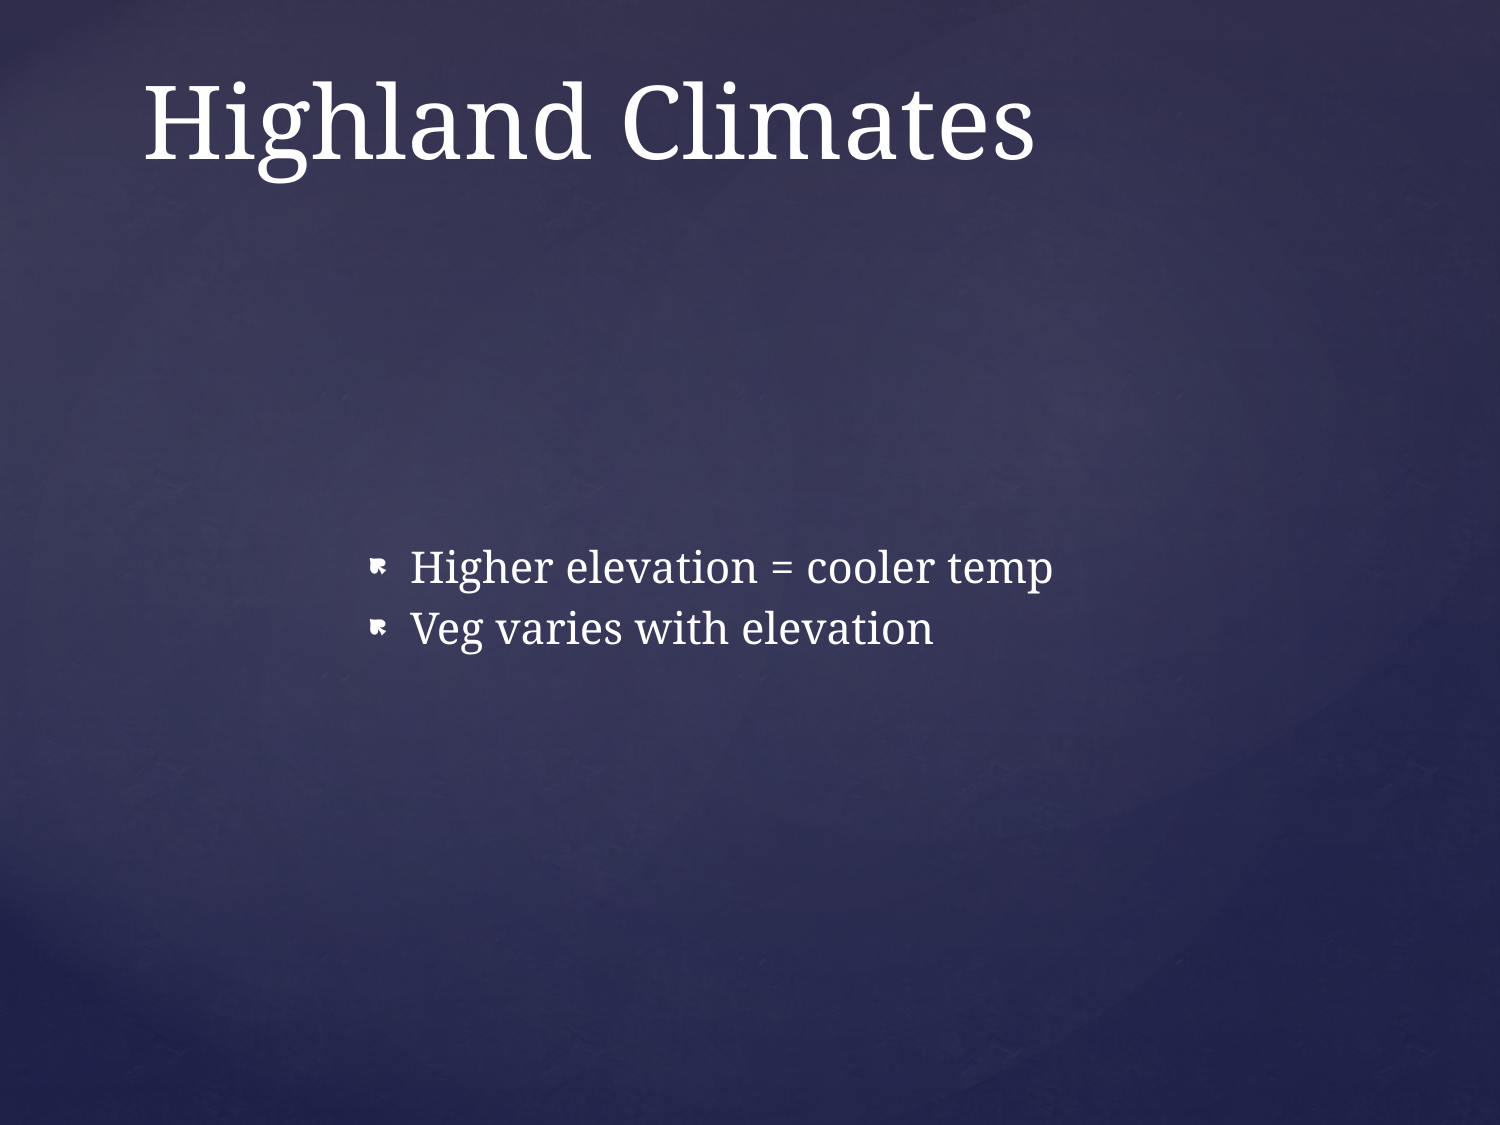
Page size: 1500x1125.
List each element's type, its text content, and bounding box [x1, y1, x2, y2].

list Higher elevation = cooler temp Veg varies with elevation [350, 296, 1350, 897]
title Highland Climates [127, 37, 1365, 188]
